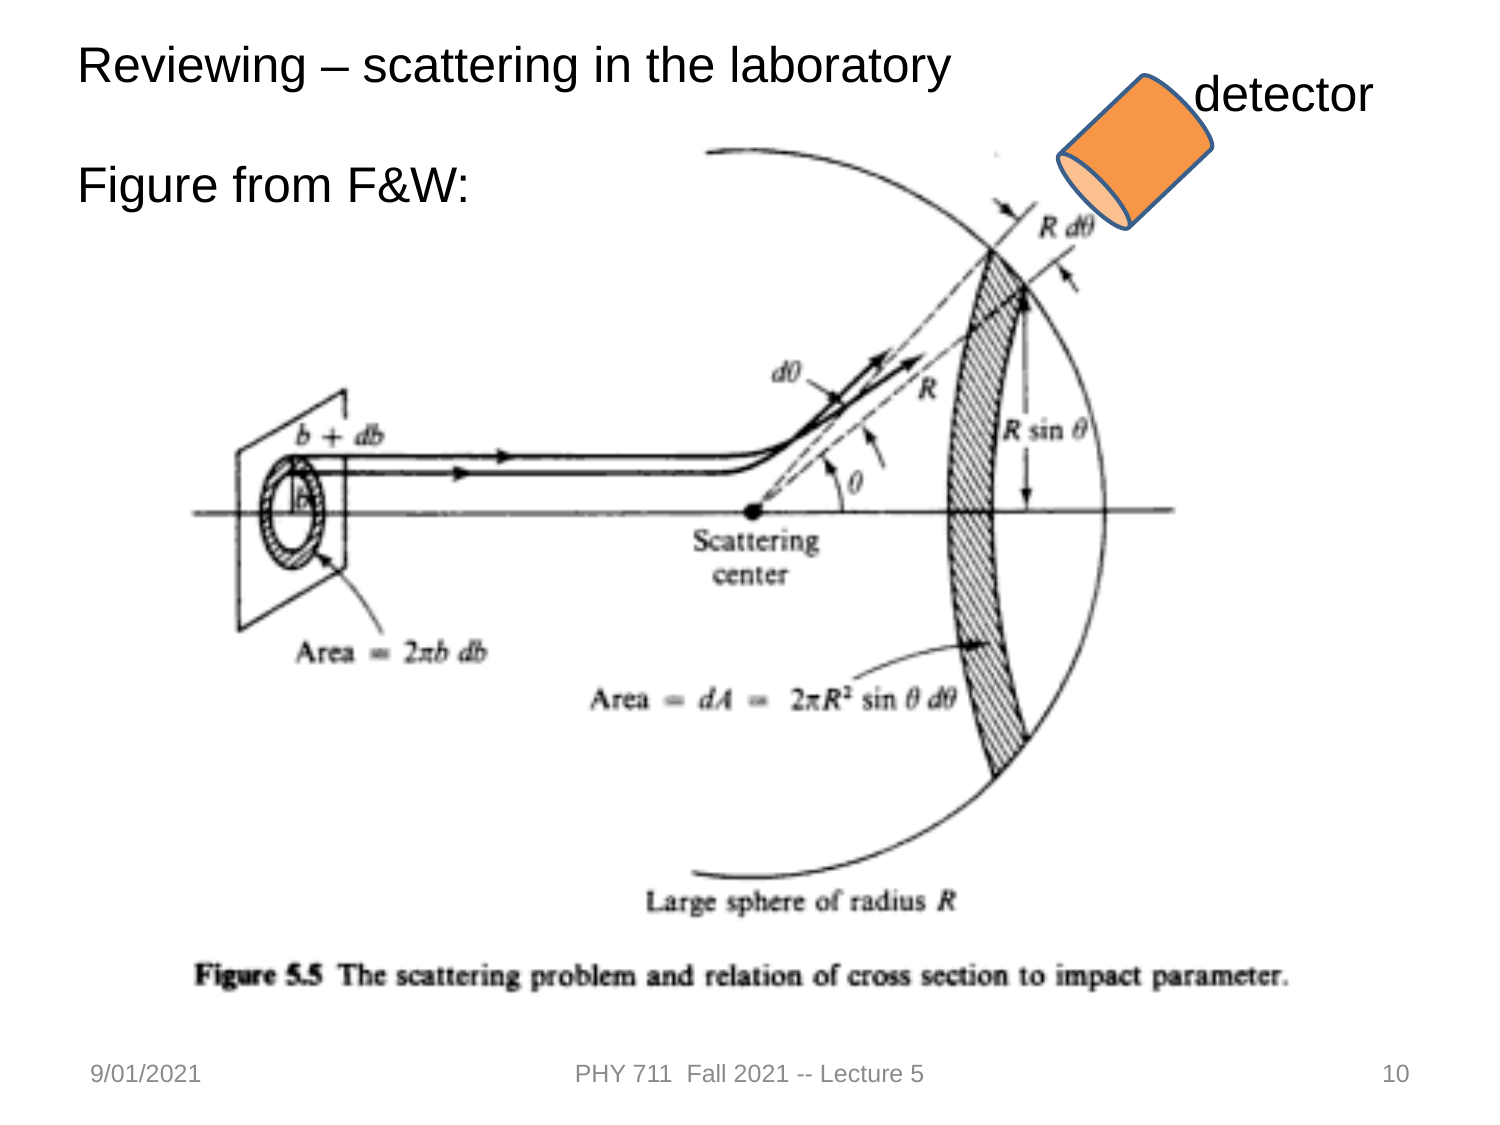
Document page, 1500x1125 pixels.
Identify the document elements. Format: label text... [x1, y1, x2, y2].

footer PHY 711 Fall 2021 -- Lecture 5 [512, 1071, 988, 1103]
text_box detector [1178, 54, 1397, 130]
slide_number 10 [1074, 1042, 1425, 1103]
text_box [1115, 73, 1178, 98]
picture [162, 99, 1378, 1063]
text_box Reviewing – scattering in the laboratory Figure from F&W: [62, 24, 1338, 220]
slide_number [75, 1042, 425, 1103]
